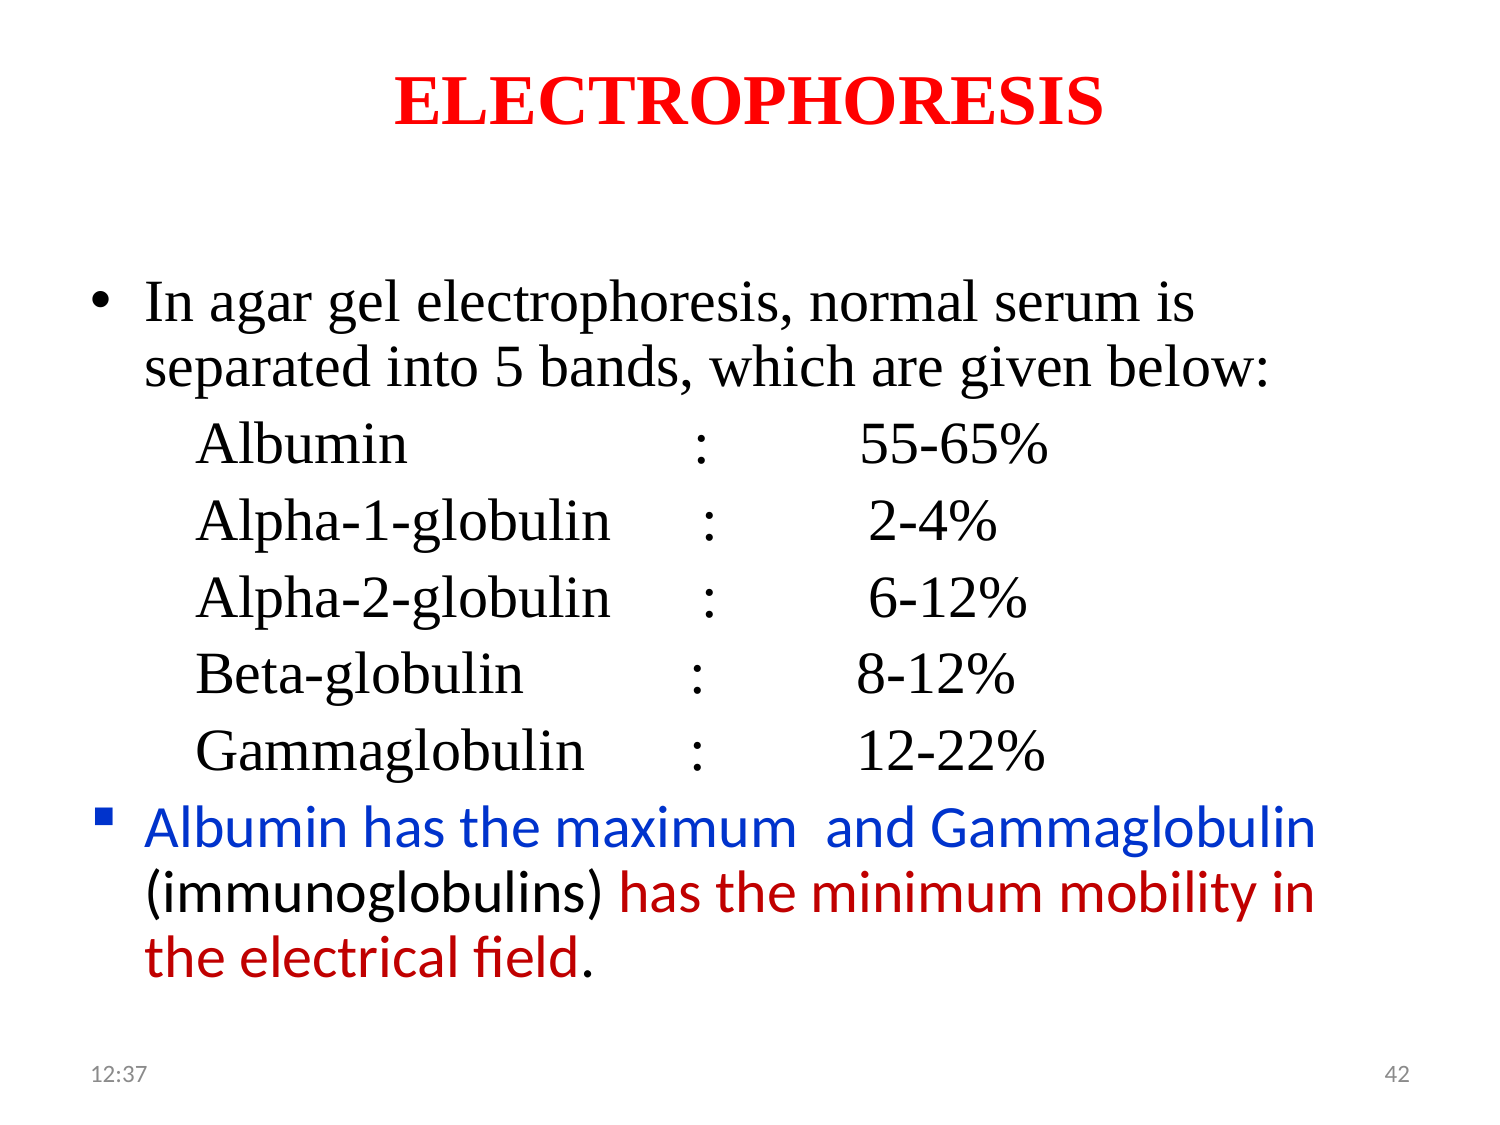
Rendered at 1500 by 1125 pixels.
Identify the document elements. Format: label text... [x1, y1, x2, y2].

title ELECTROPHORESIS [75, 45, 1425, 233]
slide_number 42 [1074, 1042, 1425, 1103]
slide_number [75, 1042, 425, 1103]
list In agar gel electrophoresis, normal serum is separated into 5 bands, which are given below: Albumin : 55-65% Alpha-1-globulin : 2-4% Alpha-2-globulin : 6-12% Beta-globulin : 8-12% Gammaglobulin : 12-22% Albumin has the maximum and Gammaglobulin (immunoglobulins) has the minimum mobility in the electrical field. [75, 262, 1425, 1005]
